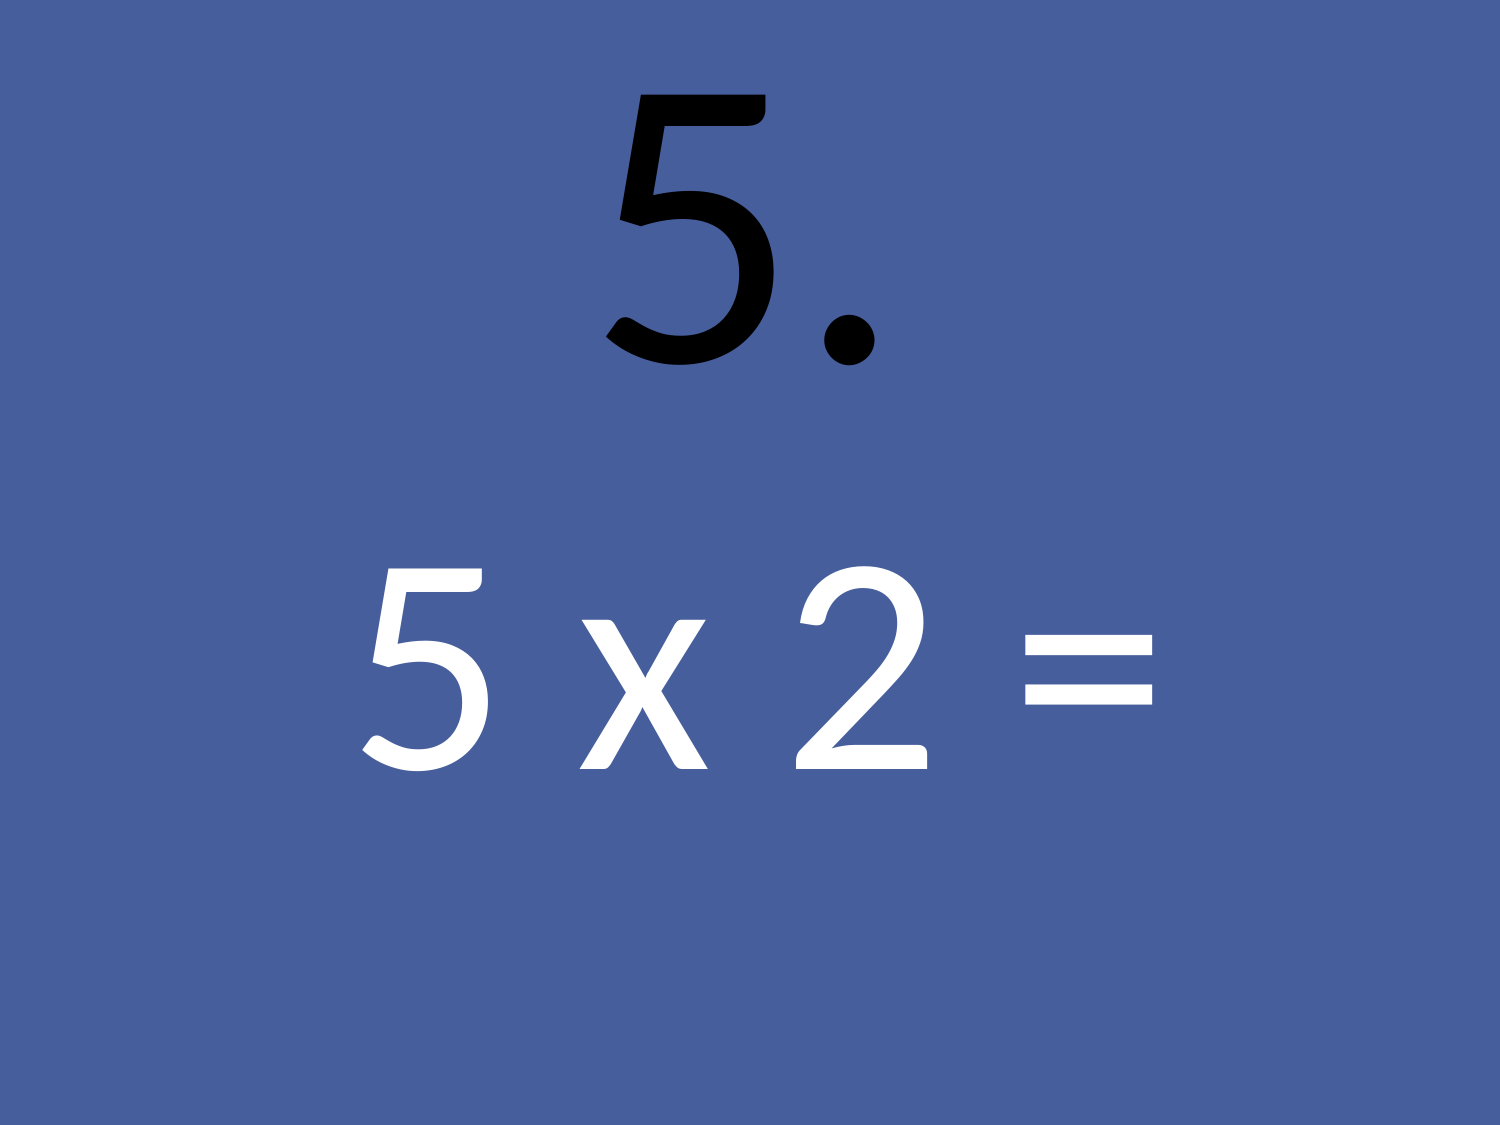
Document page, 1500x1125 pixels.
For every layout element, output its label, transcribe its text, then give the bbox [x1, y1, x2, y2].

text_box 5. [70, 54, 1421, 337]
text_box 5 x 2 = [120, 449, 1396, 840]
